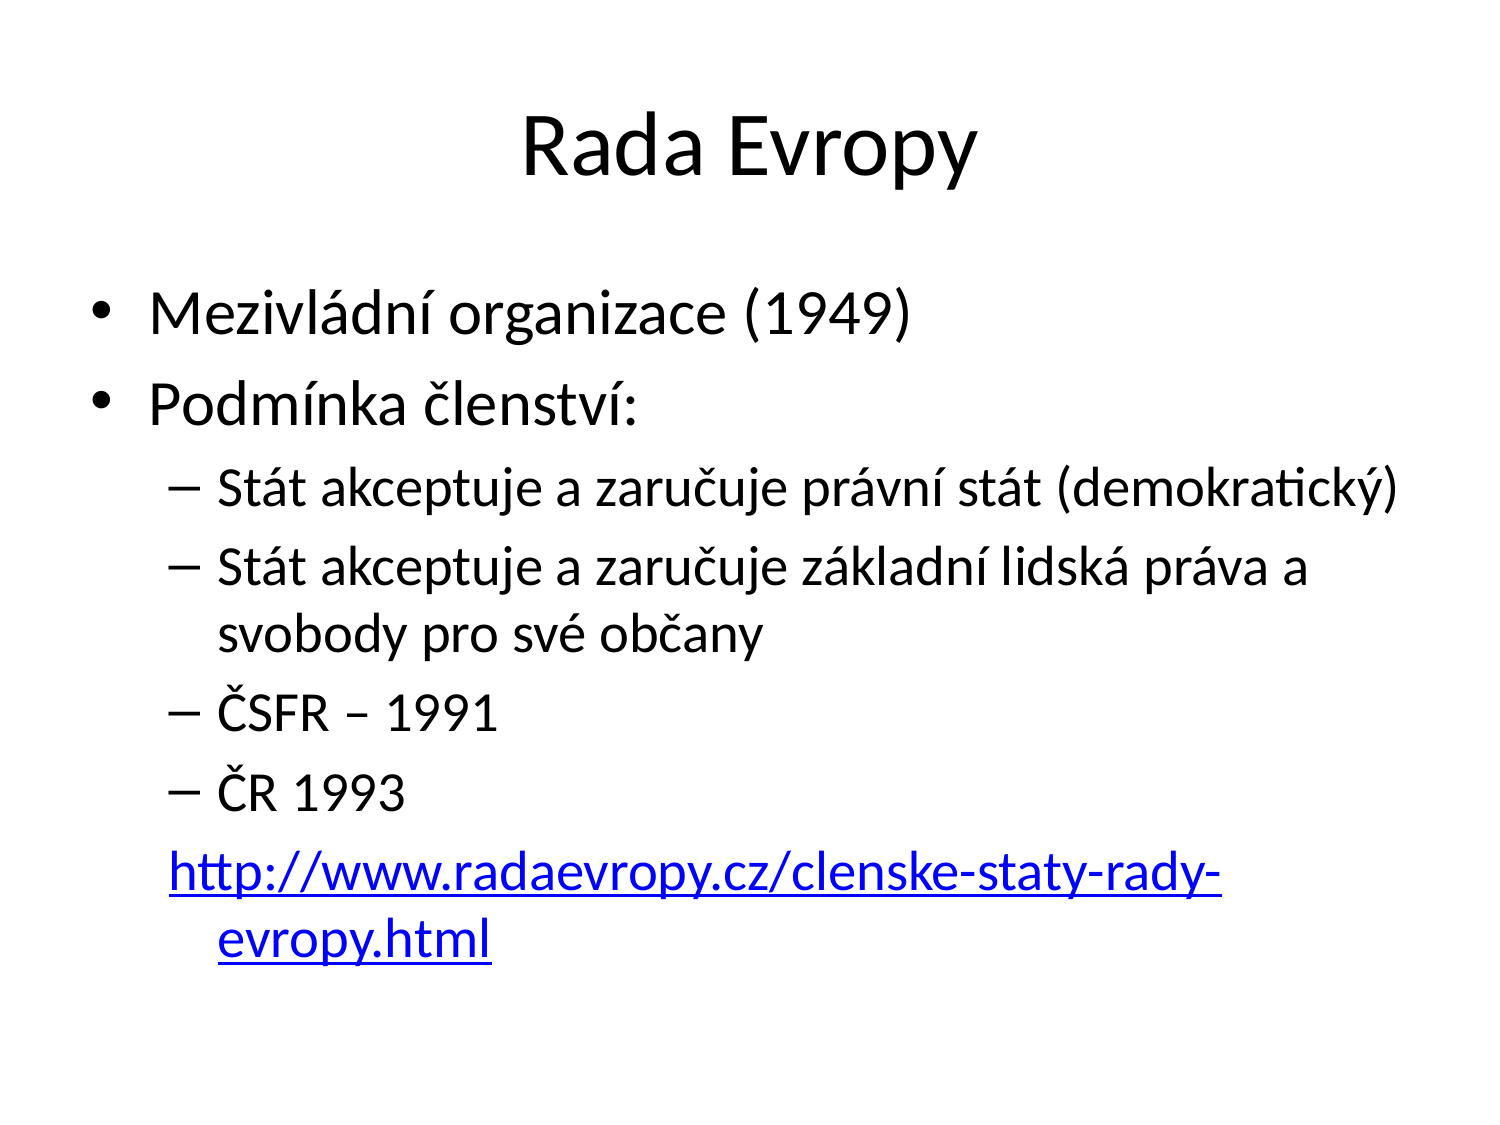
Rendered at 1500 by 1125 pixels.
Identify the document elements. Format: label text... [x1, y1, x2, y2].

list Mezivládní organizace (1949) Podmínka členství: Stát akceptuje a zaručuje právní stát (demokratický) Stát akceptuje a zaručuje základní lidská práva a svobody pro své občany ČSFR – 1991 ČR 1993 http://www.radaevropy.cz/clenske-staty-rady-evropy.html [75, 262, 1425, 1005]
title Rada Evropy [75, 45, 1425, 233]
